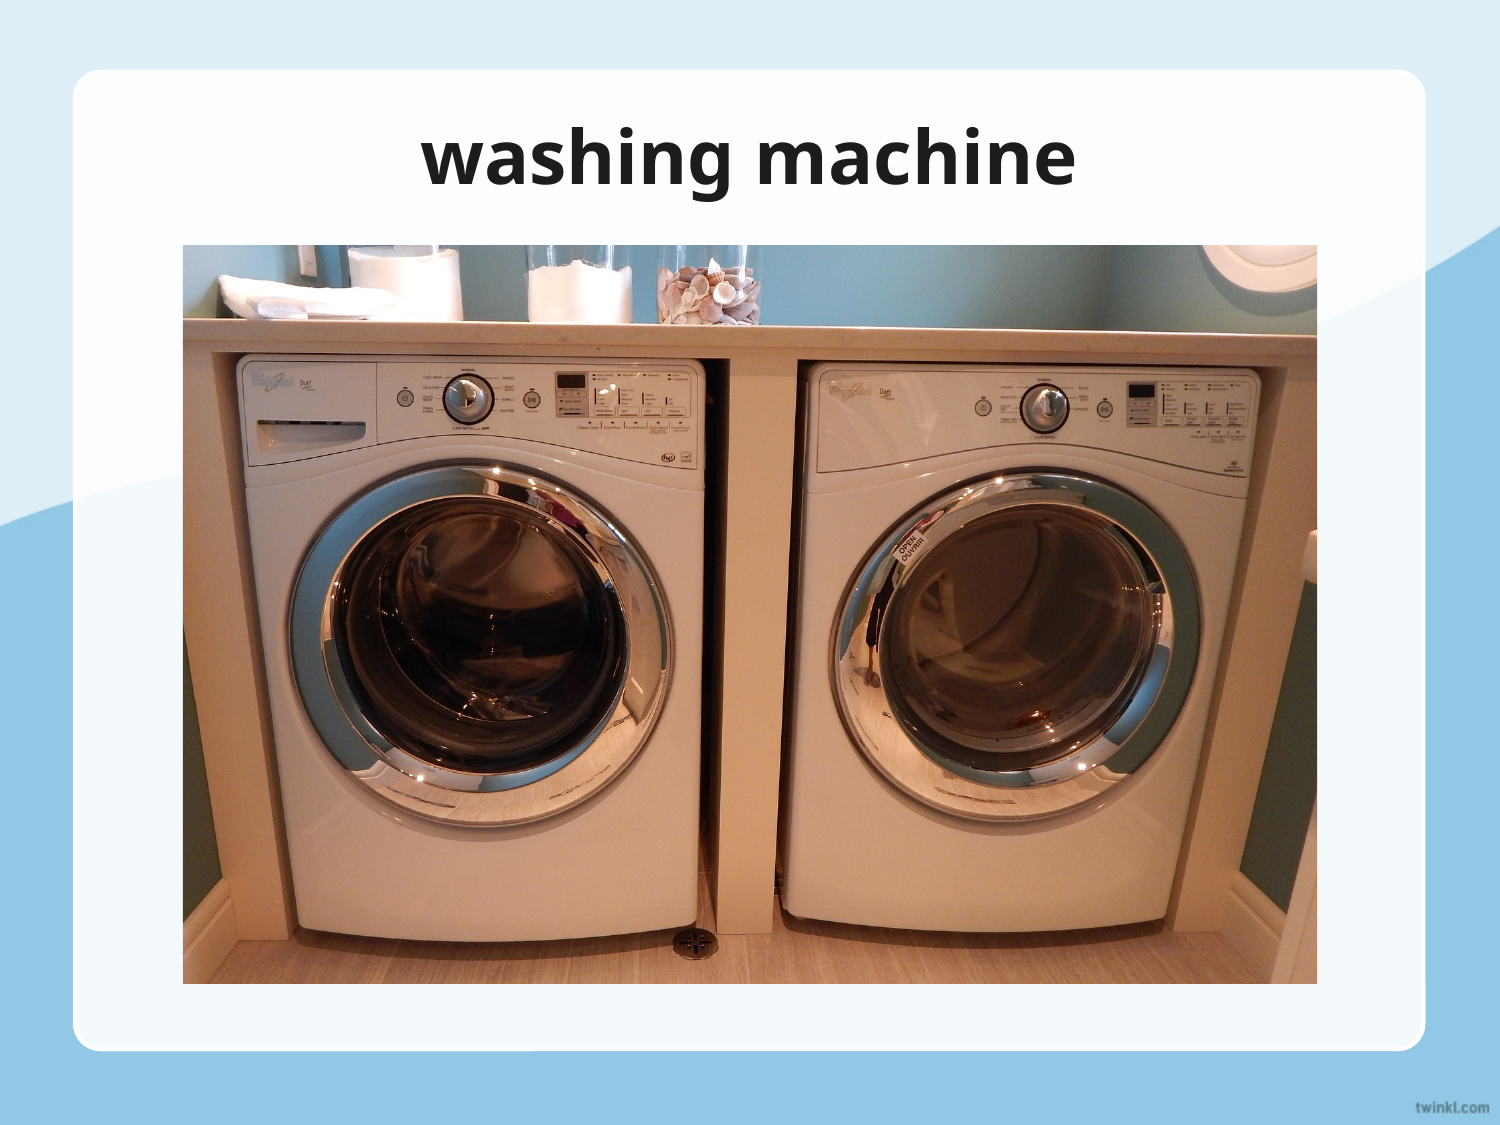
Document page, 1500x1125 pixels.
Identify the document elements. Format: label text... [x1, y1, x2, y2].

title washing machine [73, 76, 1426, 244]
picture [0, 0, 1500, 1125]
